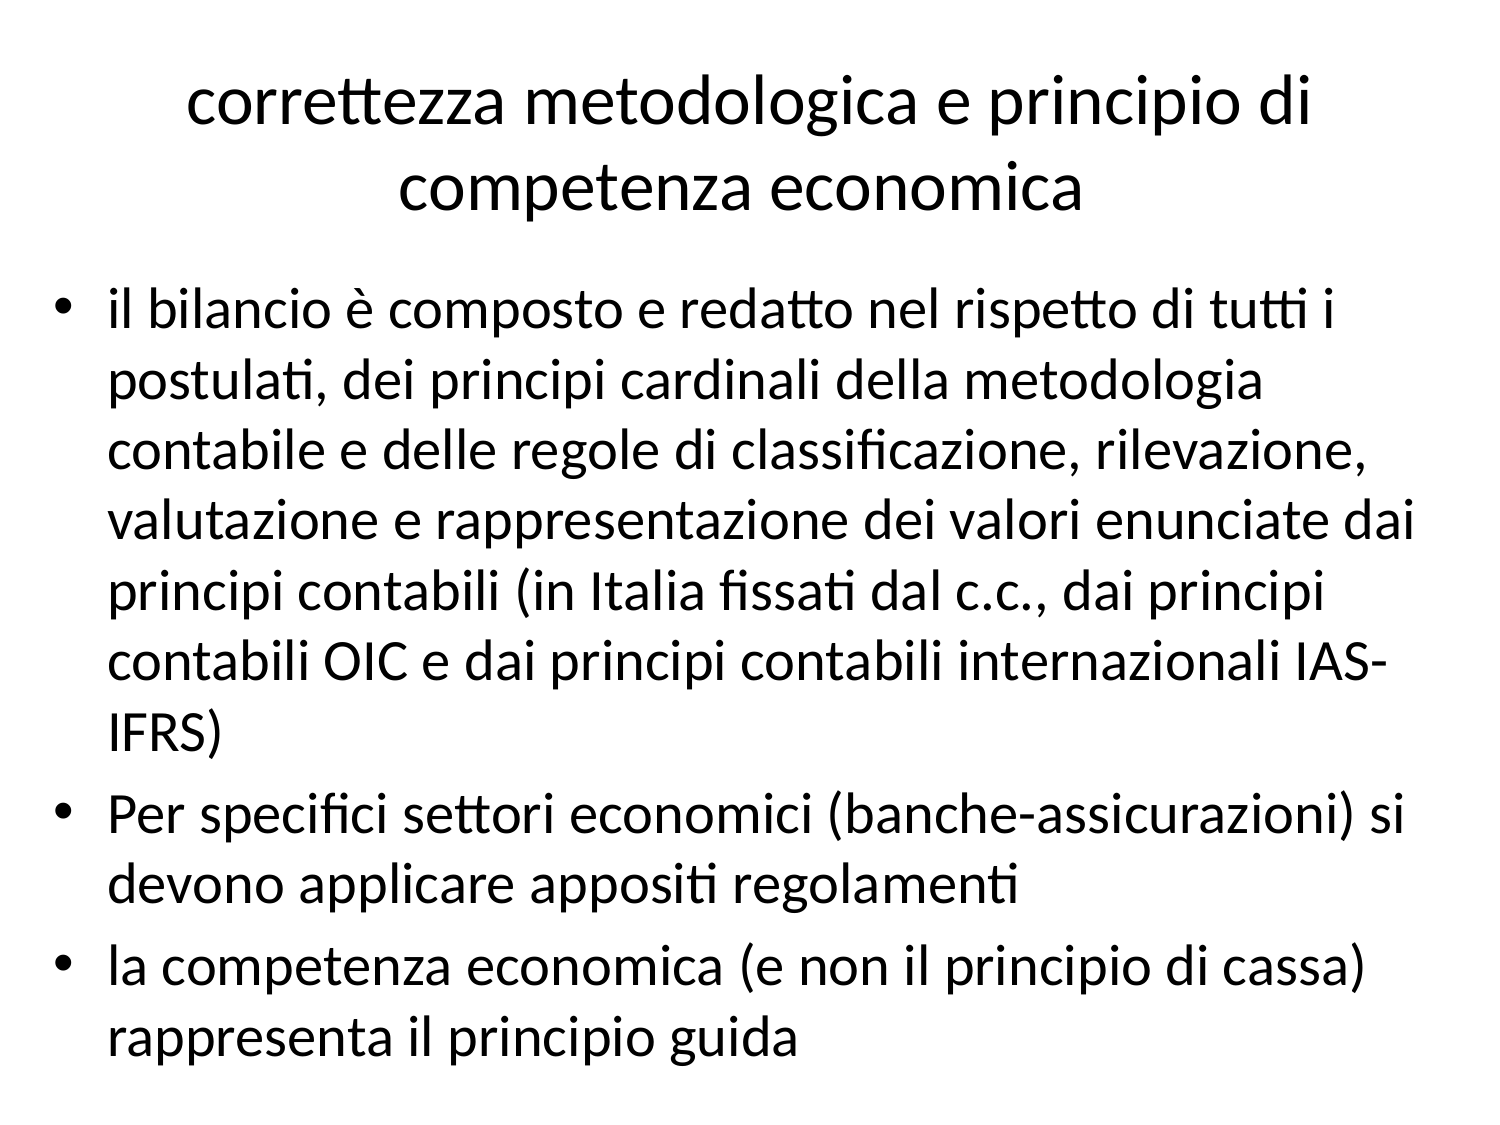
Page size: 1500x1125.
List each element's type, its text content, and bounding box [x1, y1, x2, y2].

title correttezza metodologica e principio di competenza economica [75, 45, 1425, 233]
list il bilancio è composto e redatto nel rispetto di tutti i postulati, dei principi cardinali della metodologia contabile e delle regole di classificazione, rilevazione, valutazione e rappresentazione dei valori enunciate dai principi contabili (in Italia fissati dal c.c., dai principi contabili OIC e dai principi contabili internazionali IAS-IFRS) Per specifici settori economici (banche-assicurazioni) si devono applicare appositi regolamenti la competenza economica (e non il principio di cassa) rappresenta il principio guida [38, 262, 1468, 1093]
